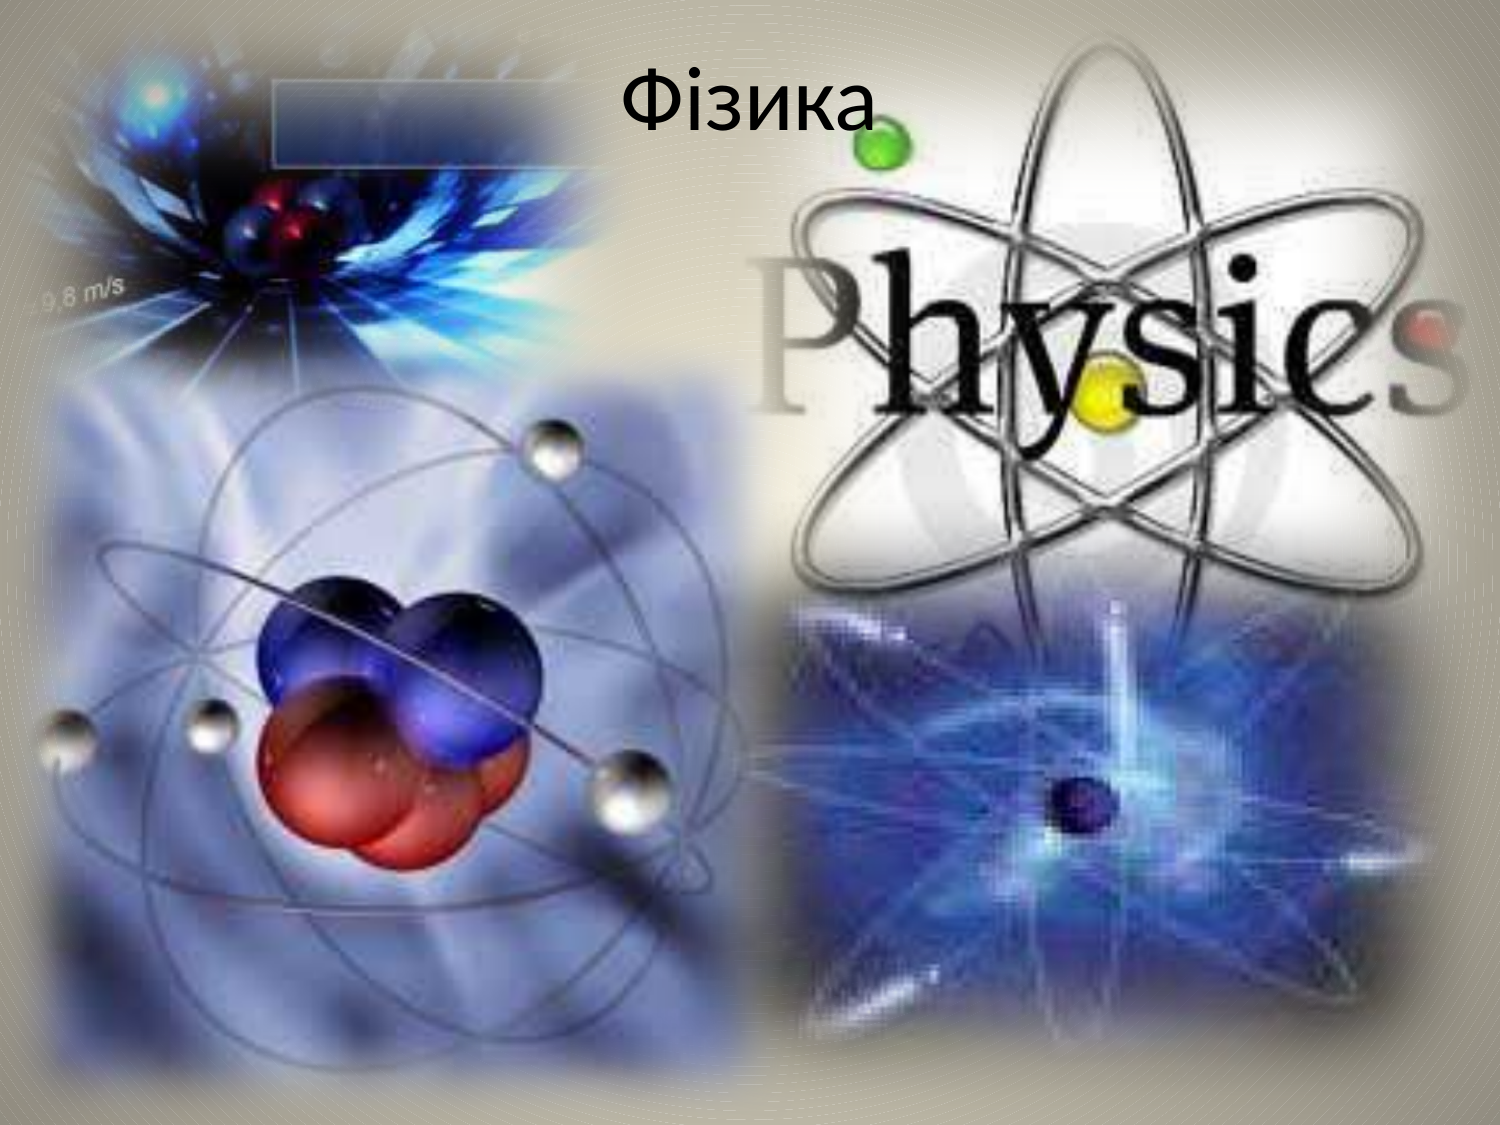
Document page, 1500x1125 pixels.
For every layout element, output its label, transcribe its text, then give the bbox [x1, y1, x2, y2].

picture [0, 0, 1500, 1125]
title Фізика [646, 0, 712, 188]
